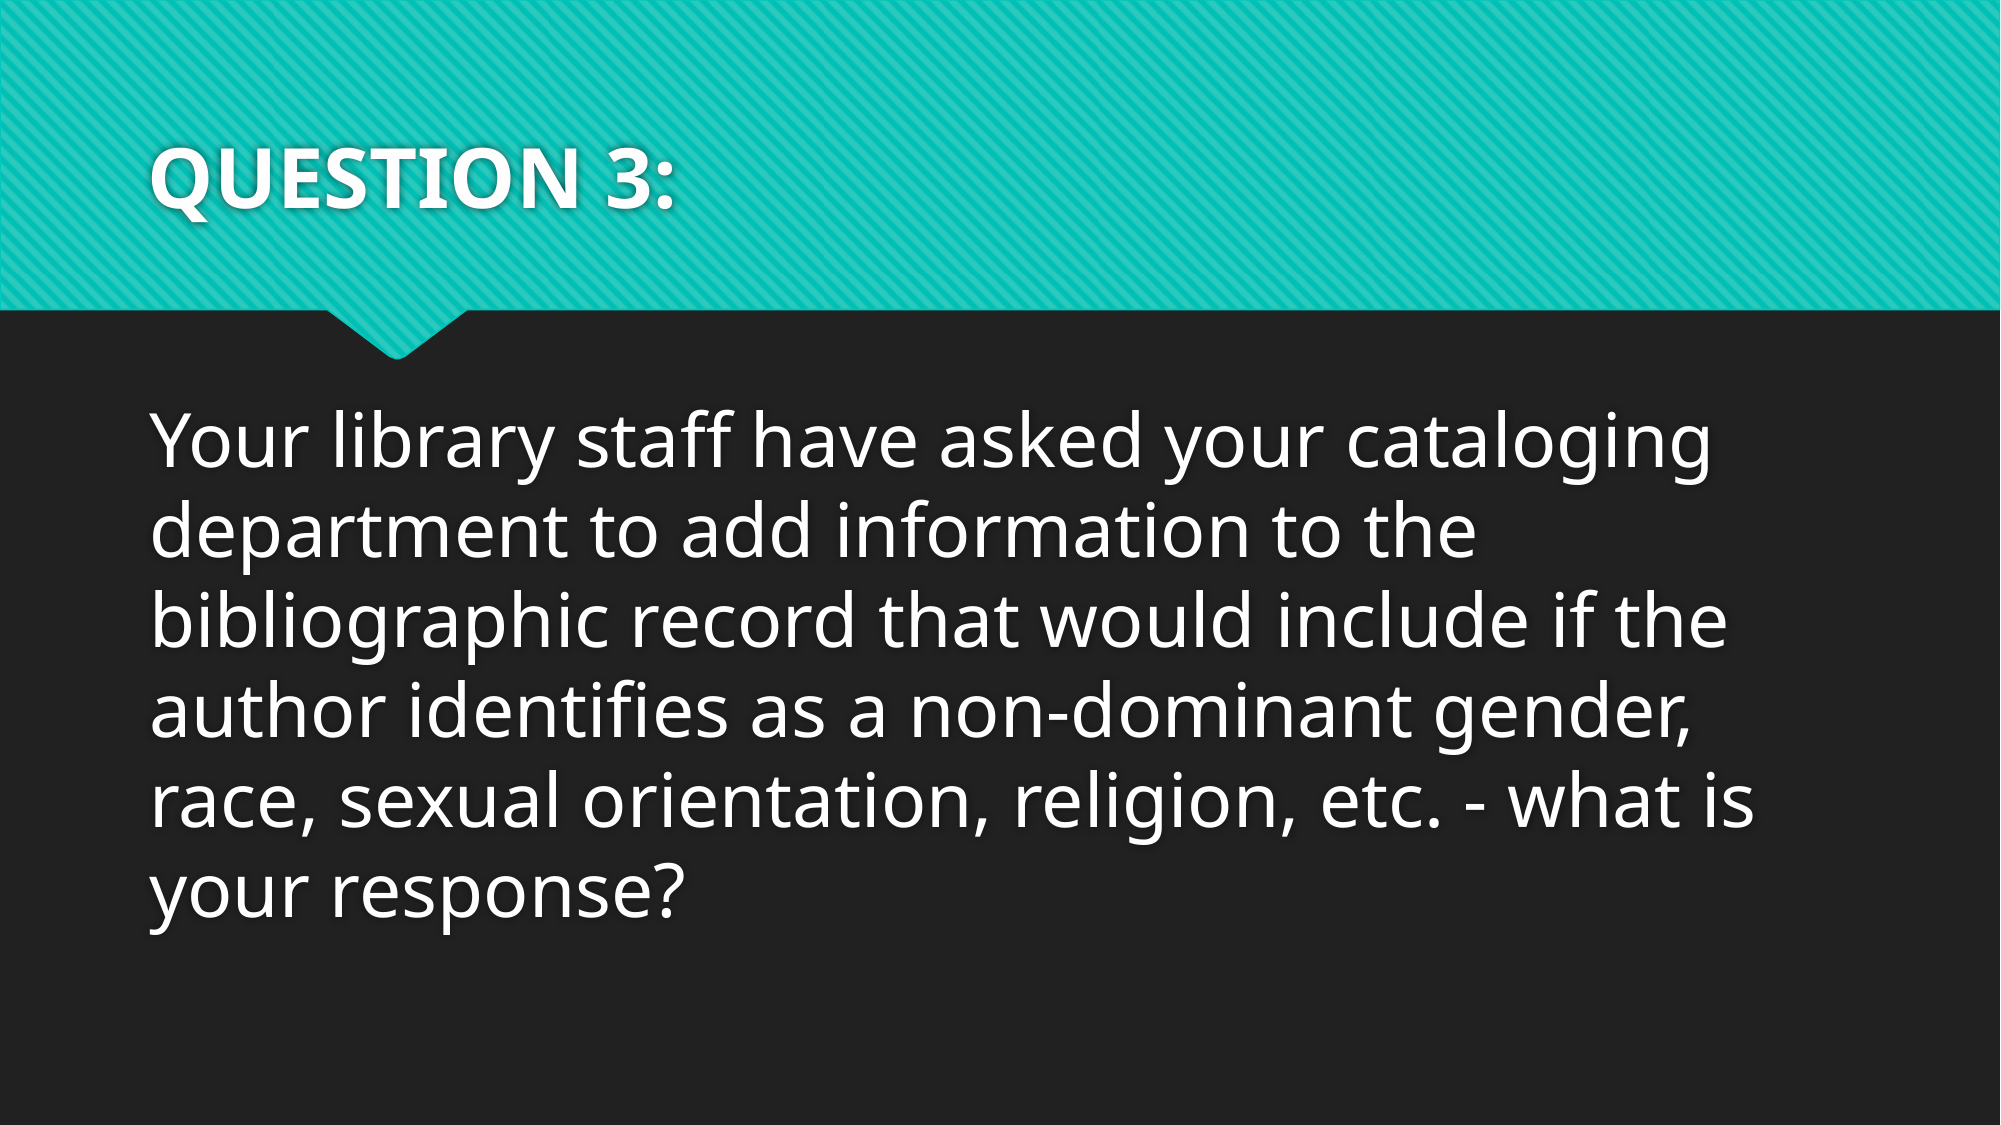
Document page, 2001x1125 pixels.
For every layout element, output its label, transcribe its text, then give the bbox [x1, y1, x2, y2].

list Your library staff have asked your cataloging department to add information to the bibliographic record that would include if the author identifies as a non-dominant gender, race, sexual orientation, religion, etc. - what is your response? [134, 364, 1866, 962]
title QUESTION 3: [132, 73, 1868, 233]
